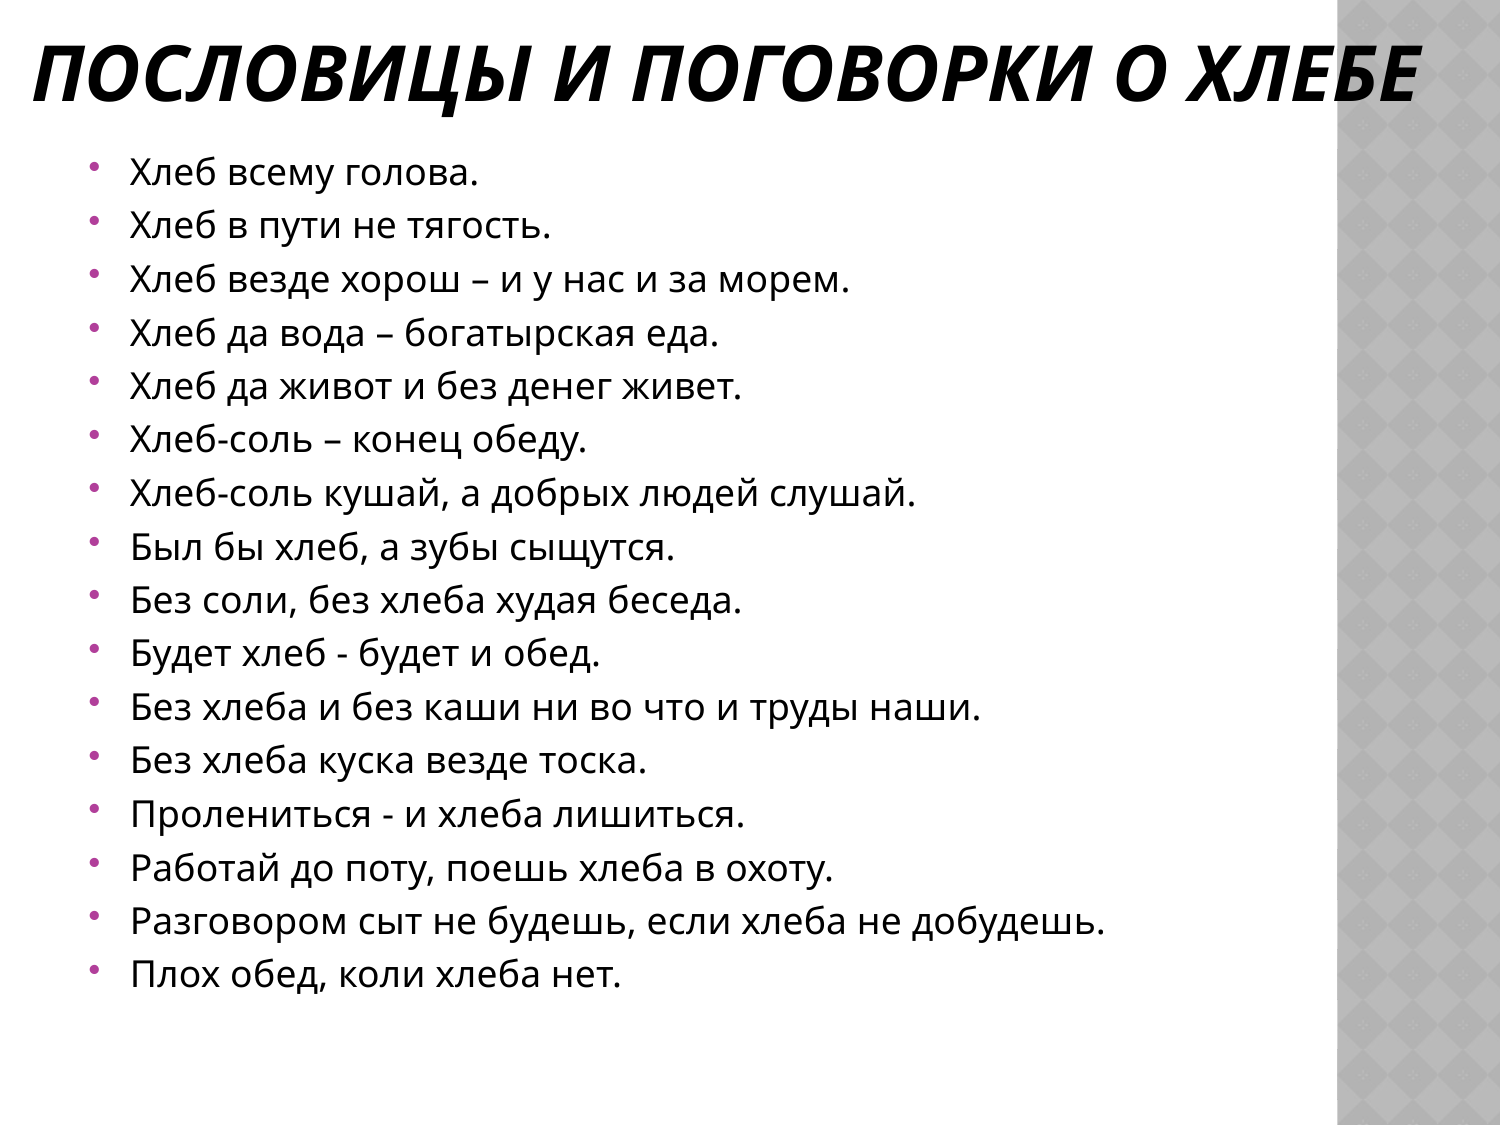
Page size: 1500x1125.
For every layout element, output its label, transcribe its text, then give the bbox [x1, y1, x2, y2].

list Хлеб всему голова. Хлеб в пути не тягость. Хлеб везде хорош – и у нас и за морем. Хлеб да вода – богатырская еда. Хлеб да живот и без денег живет. Хлеб-соль – конец обеду. Хлеб-соль кушай, а добрых людей слушай. Был бы хлеб, а зубы сыщутся. Без соли, без хлеба худая беседа. Будет хлеб - будет и обед. Без хлеба и без каши ни во что и труды наши. Без хлеба куска везде тоска. Пролениться - и хлеба лишиться. Работай до поту, поешь хлеба в охоту. Разговором сыт не будешь, если хлеба не добудешь. Плох обед, коли хлеба нет. [75, 140, 1263, 1059]
title Пословицы и поговорки о хлебе [23, 0, 1454, 118]
